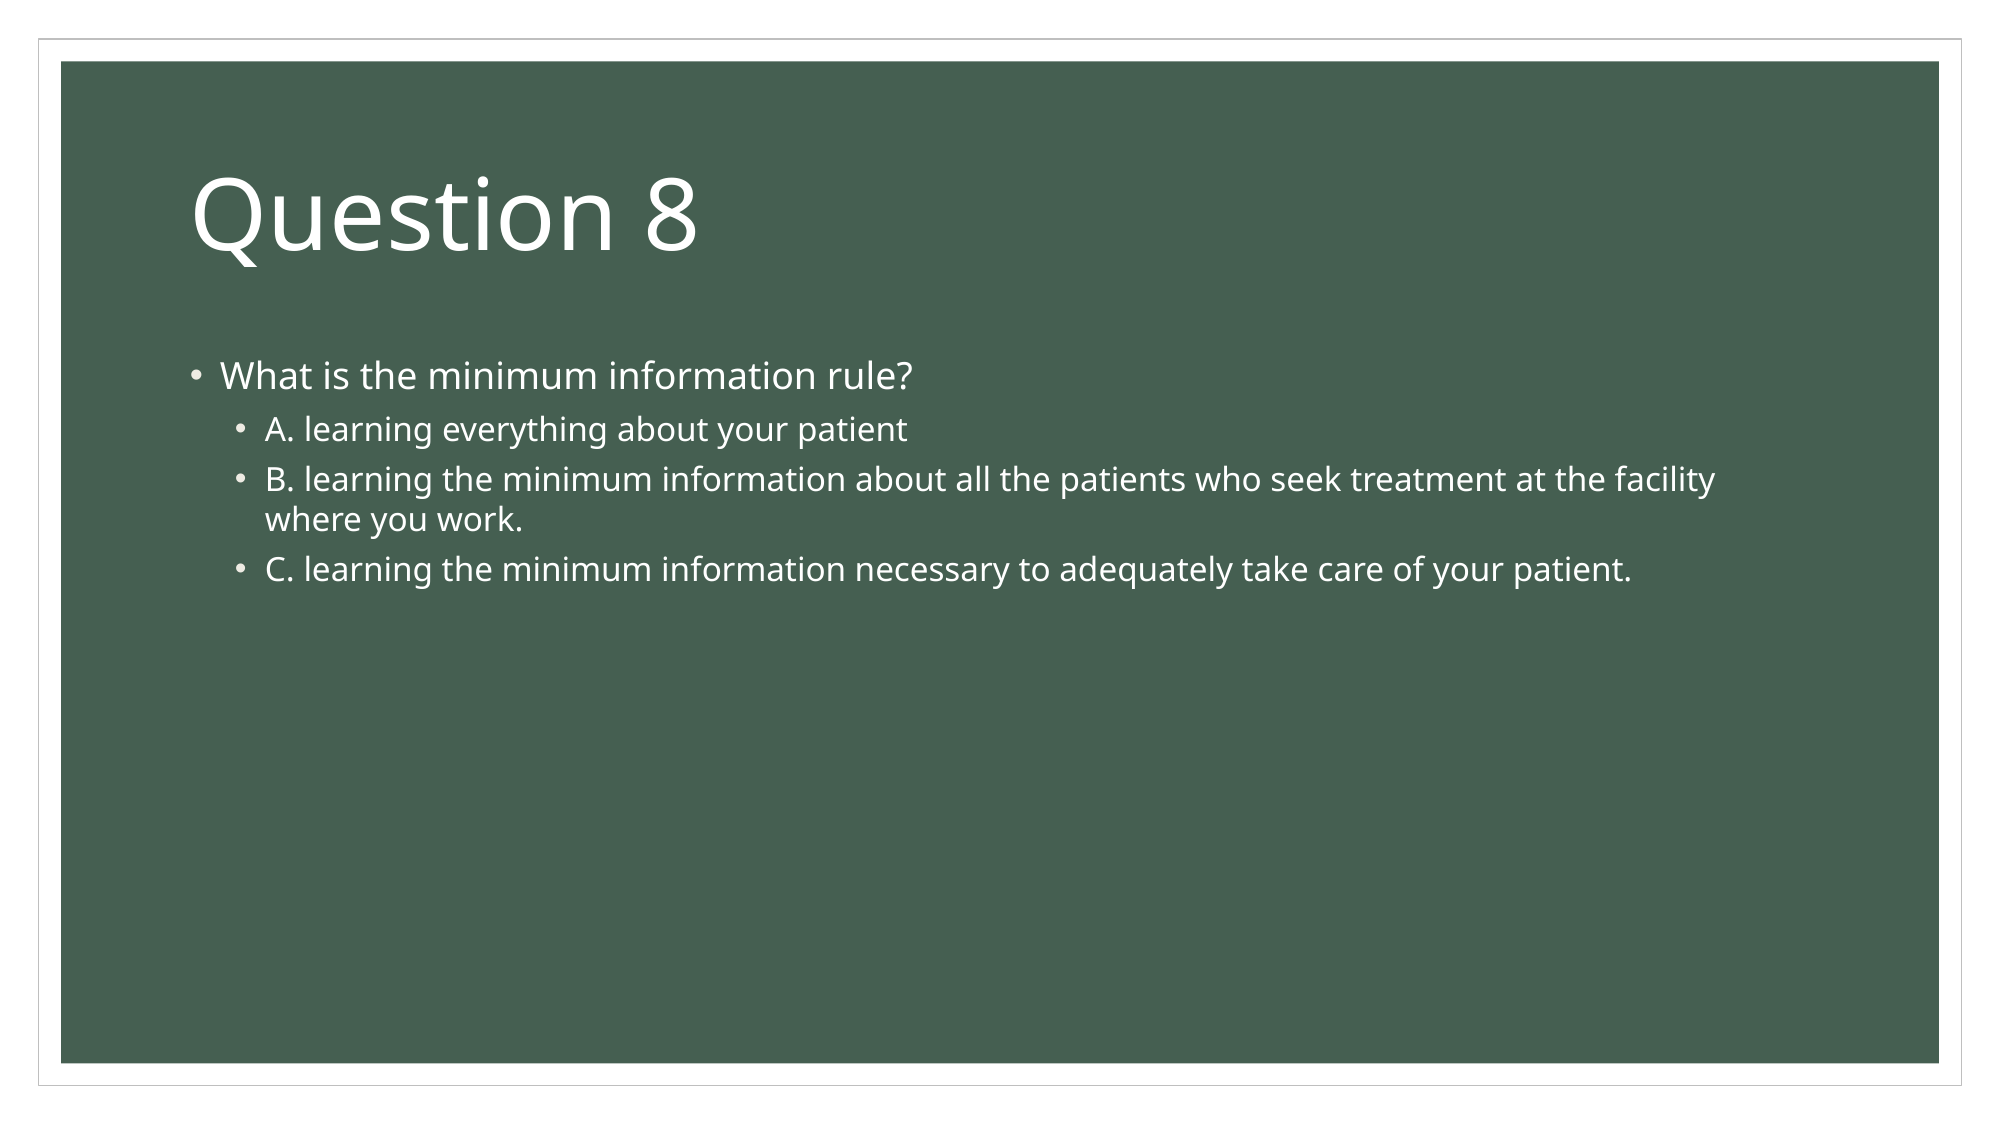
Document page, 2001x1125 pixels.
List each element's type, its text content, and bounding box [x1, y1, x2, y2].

list What is the minimum information rule? A. learning everything about your patient B. learning the minimum information about all the patients who seek treatment at the facility where you work. C. learning the minimum information necessary to adequately take care of your patient. [174, 345, 1825, 990]
title Question 8 [174, 105, 1825, 331]
